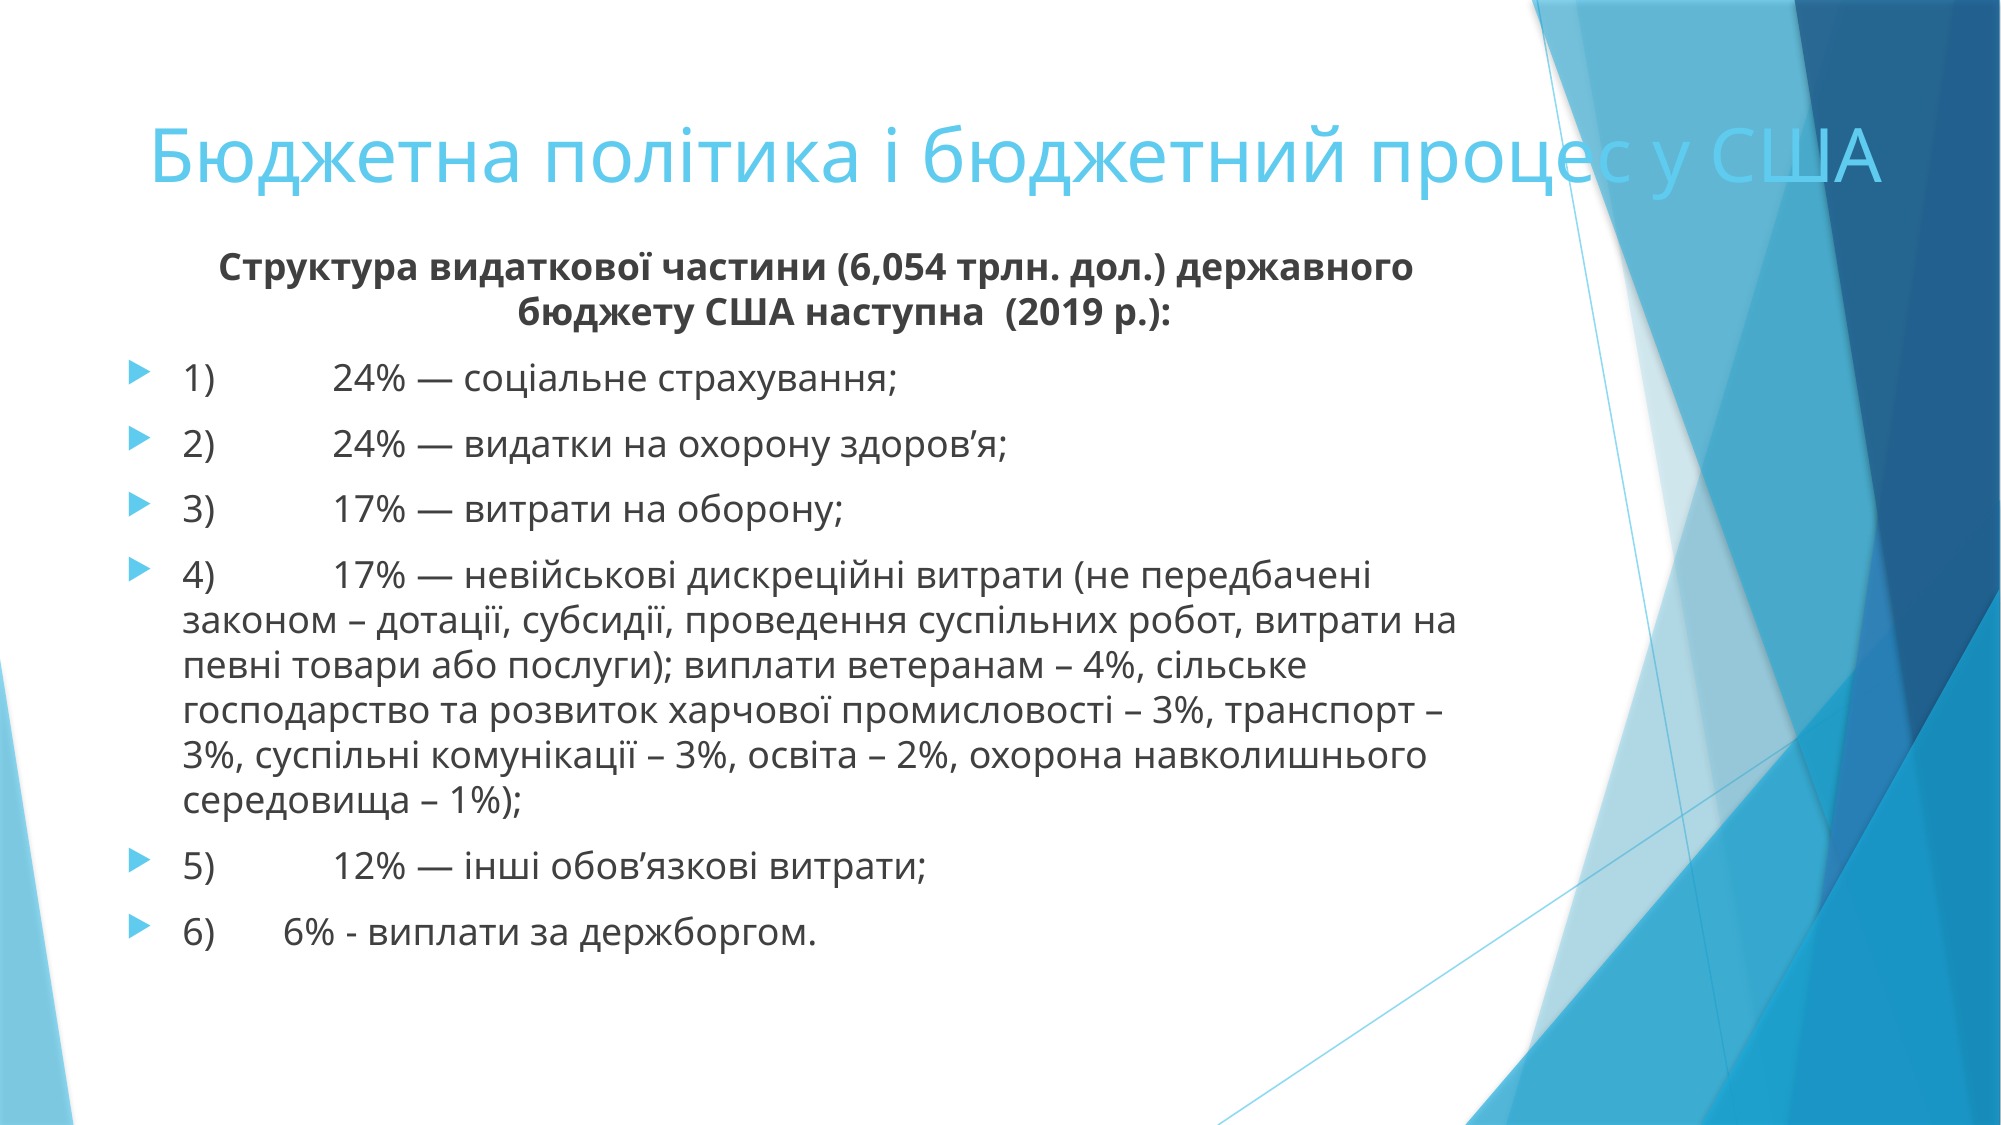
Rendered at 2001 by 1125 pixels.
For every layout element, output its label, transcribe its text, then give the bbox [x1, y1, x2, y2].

list Структура видаткової частини (6,054 трлн. дол.) державного бюджету США наступна (2019 р.): 1) 24% — соціальне страхування; 2) 24% — видатки на охорону здоров’я; 3) 17% — витрати на оборону; 4) 17% — невійськові дискреційні витрати (не передбачені законом – дотації, субсидії, проведення суспільних робот, витрати на певні товари або послуги); виплати ветеранам – 4%, сільське господарство та розвиток харчової промисловості – 3%, транспорт – 3%, суспільні комунікації – 3%, освіта – 2%, охорона навколишнього середовища – 1%); 5) 12% — інші обов’язкові витрати; 6) 6% - виплати за держборгом. [111, 235, 1522, 991]
title Бюджетна політика і бюджетний процес у США [111, 99, 1921, 1055]
